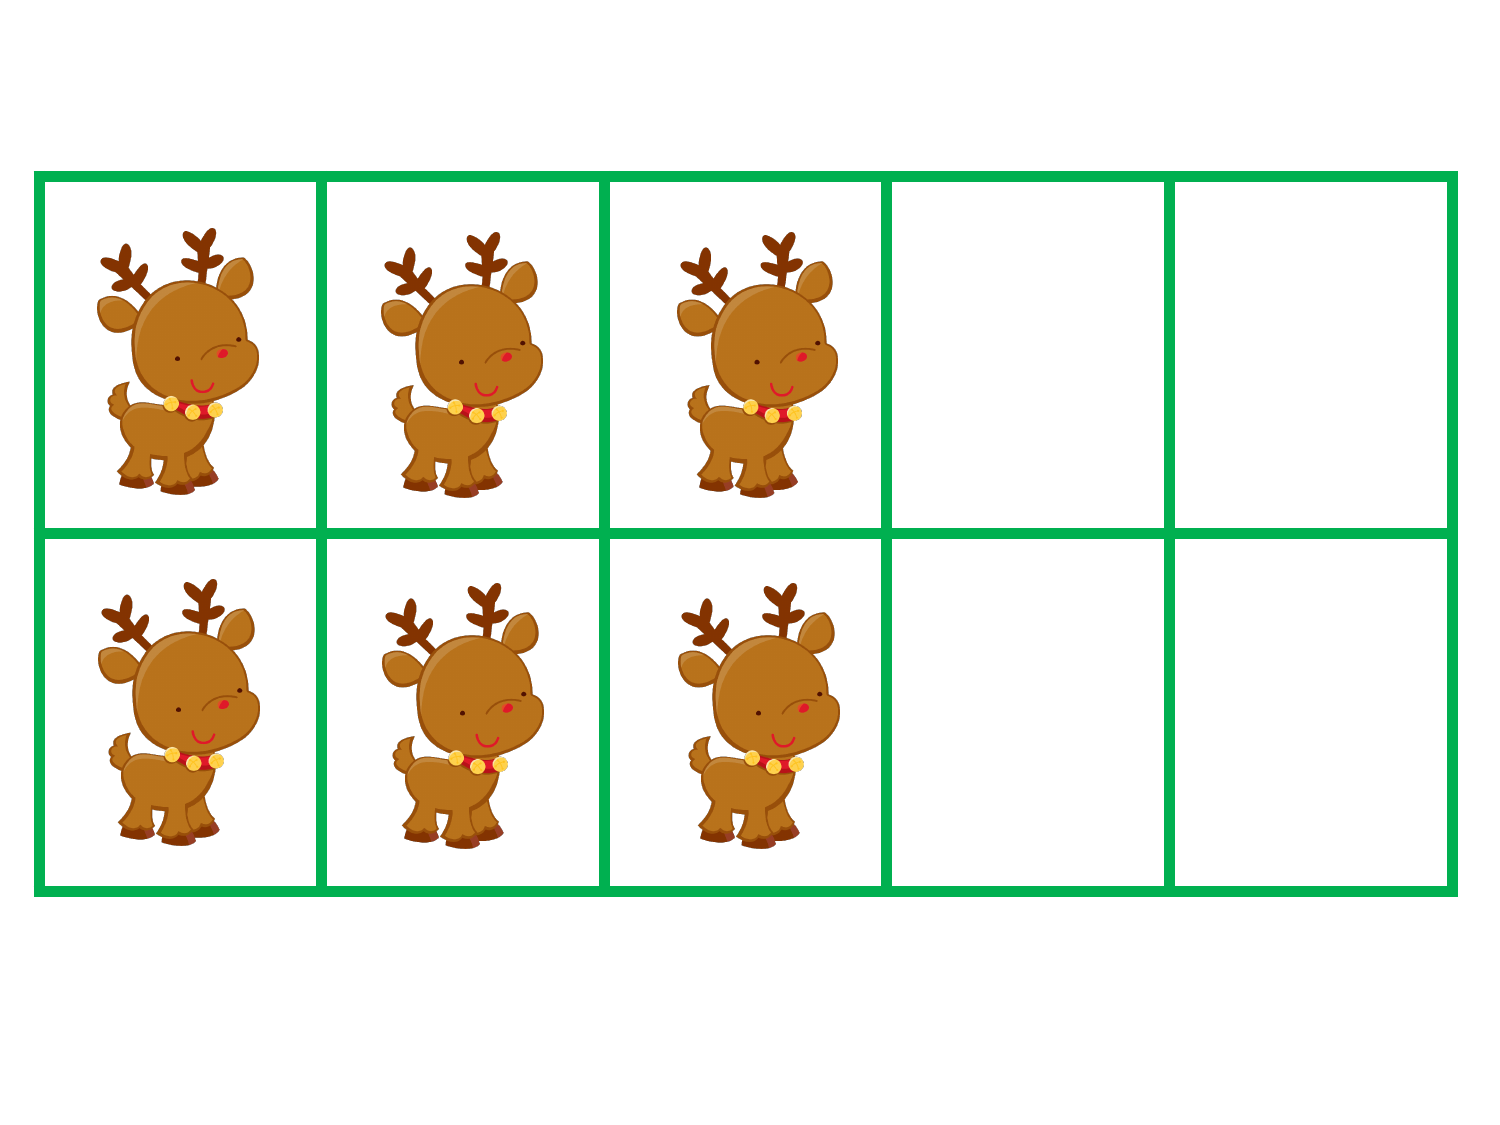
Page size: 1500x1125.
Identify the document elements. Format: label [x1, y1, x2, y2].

picture [677, 232, 838, 498]
picture [98, 579, 260, 846]
table_cell [610, 539, 881, 886]
table_header [45, 182, 316, 528]
table_cell [327, 539, 599, 886]
table_header [610, 182, 881, 528]
table_cell [45, 539, 316, 886]
table_header [1175, 182, 1447, 528]
picture [382, 583, 544, 849]
table_header [892, 182, 1164, 528]
table_header [327, 182, 599, 528]
picture [678, 583, 840, 849]
table_cell [1175, 539, 1447, 886]
picture [381, 232, 543, 498]
picture [97, 228, 259, 495]
table_cell [892, 539, 1164, 886]
